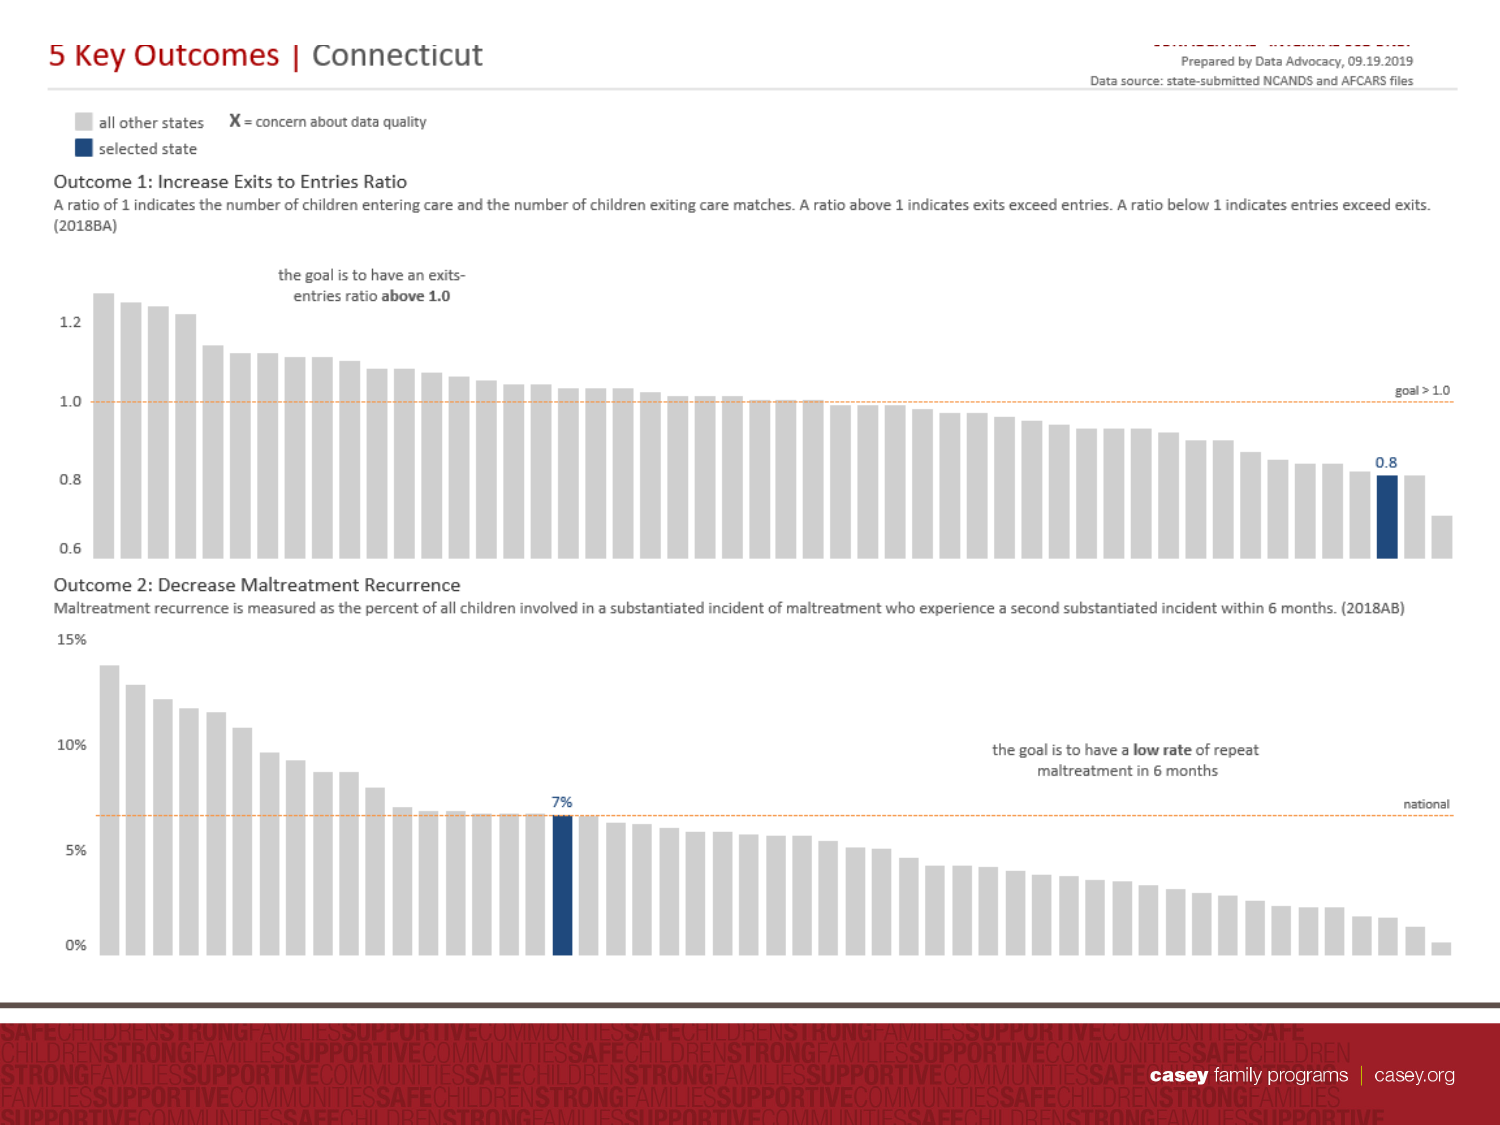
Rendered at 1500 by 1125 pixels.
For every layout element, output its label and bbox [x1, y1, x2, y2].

picture [0, 0, 1500, 1125]
list [27, 44, 1500, 979]
